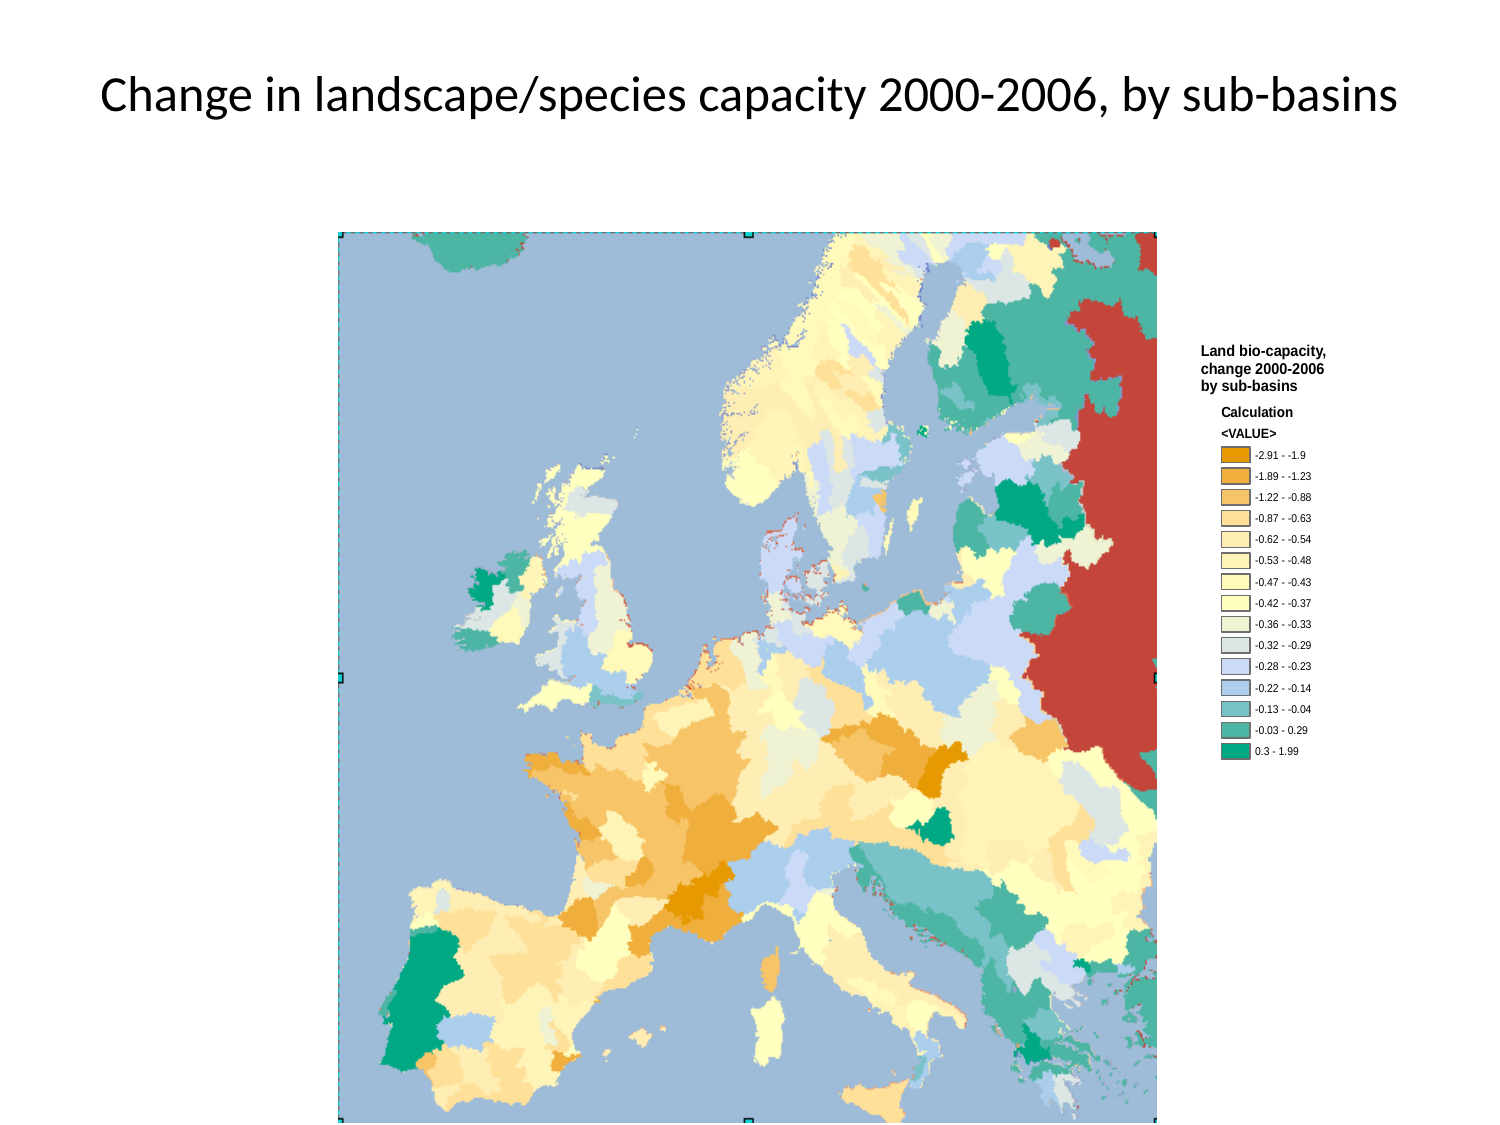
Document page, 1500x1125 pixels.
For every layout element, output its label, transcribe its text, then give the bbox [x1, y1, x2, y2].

picture [338, 231, 1157, 1123]
picture [1185, 326, 1346, 776]
title Change in landscape/species capacity 2000-2006, by sub-basins [75, 45, 1425, 138]
